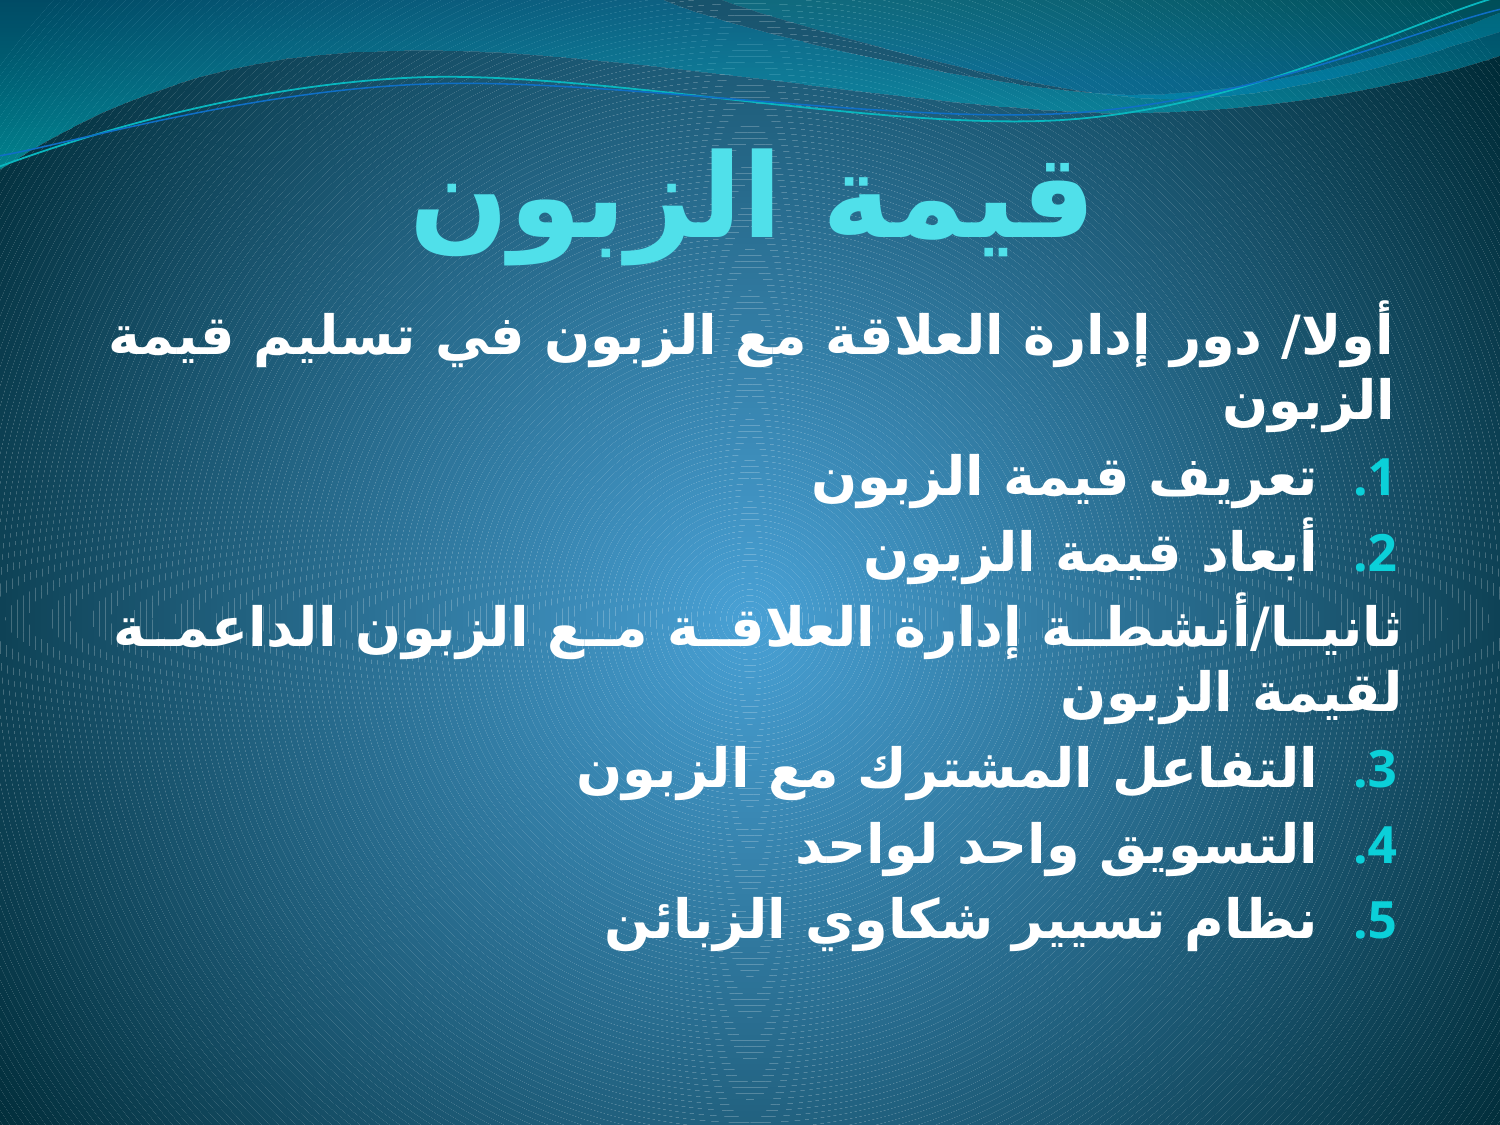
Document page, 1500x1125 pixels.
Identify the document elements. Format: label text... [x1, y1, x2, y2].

title قيمة الزبون [117, 70, 1393, 292]
subtitle أولا/ دور إدارة العلاقة مع الزبون في تسليم قيمة الزبون تعريف قيمة الزبون أبعاد قيمة الزبون ثانيا/أنشطة إدارة العلاقة مع الزبون الداعمة لقيمة الزبون التفاعل المشترك مع الزبون التسويق واحد لواحد نظام تسيير شكاوي الزبائن [105, 292, 1407, 1055]
